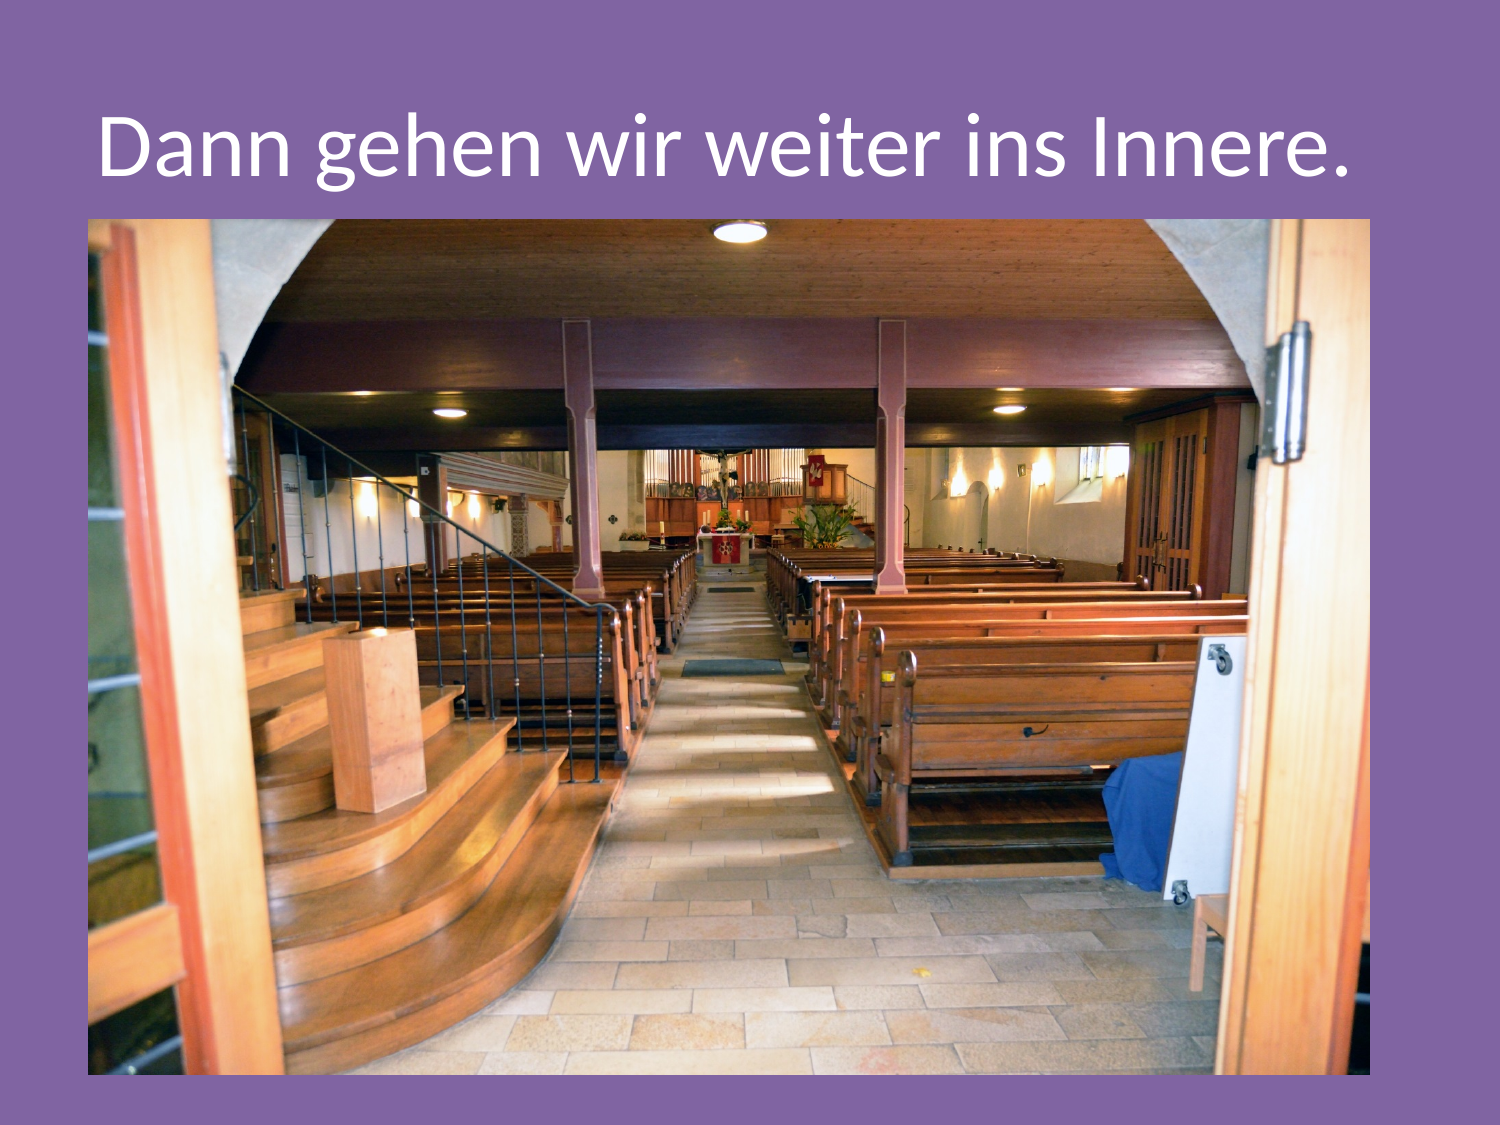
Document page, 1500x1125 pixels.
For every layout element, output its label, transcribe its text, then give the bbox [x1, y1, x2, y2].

picture [88, 219, 1370, 1076]
title Dann gehen wir weiter ins Innere. [41, 19, 1412, 261]
